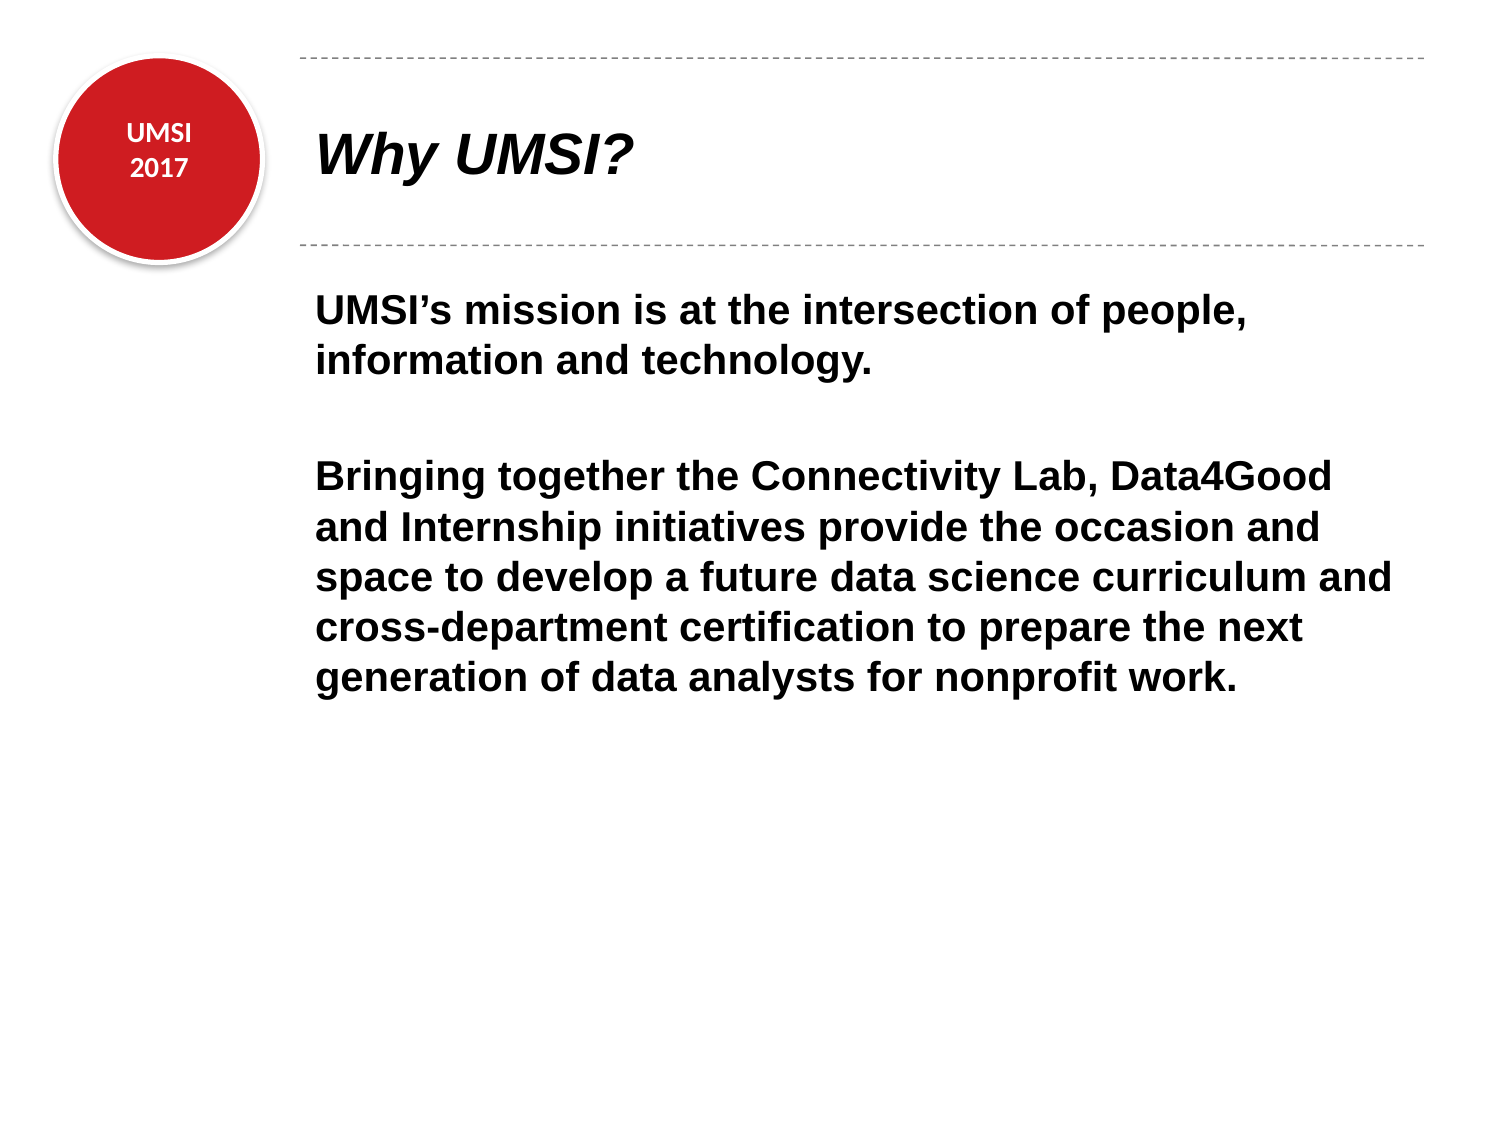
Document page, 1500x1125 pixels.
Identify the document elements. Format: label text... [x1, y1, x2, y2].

title Why UMSI? [299, 57, 1426, 246]
list UMSI’s mission is at the intersection of people, information and technology. Bringing together the Connectivity Lab, Data4Good and Internship initiatives provide the occasion and space to develop a future data science curriculum and cross-department certification to prepare the next generation of data analysts for nonprofit work. [299, 274, 1426, 963]
